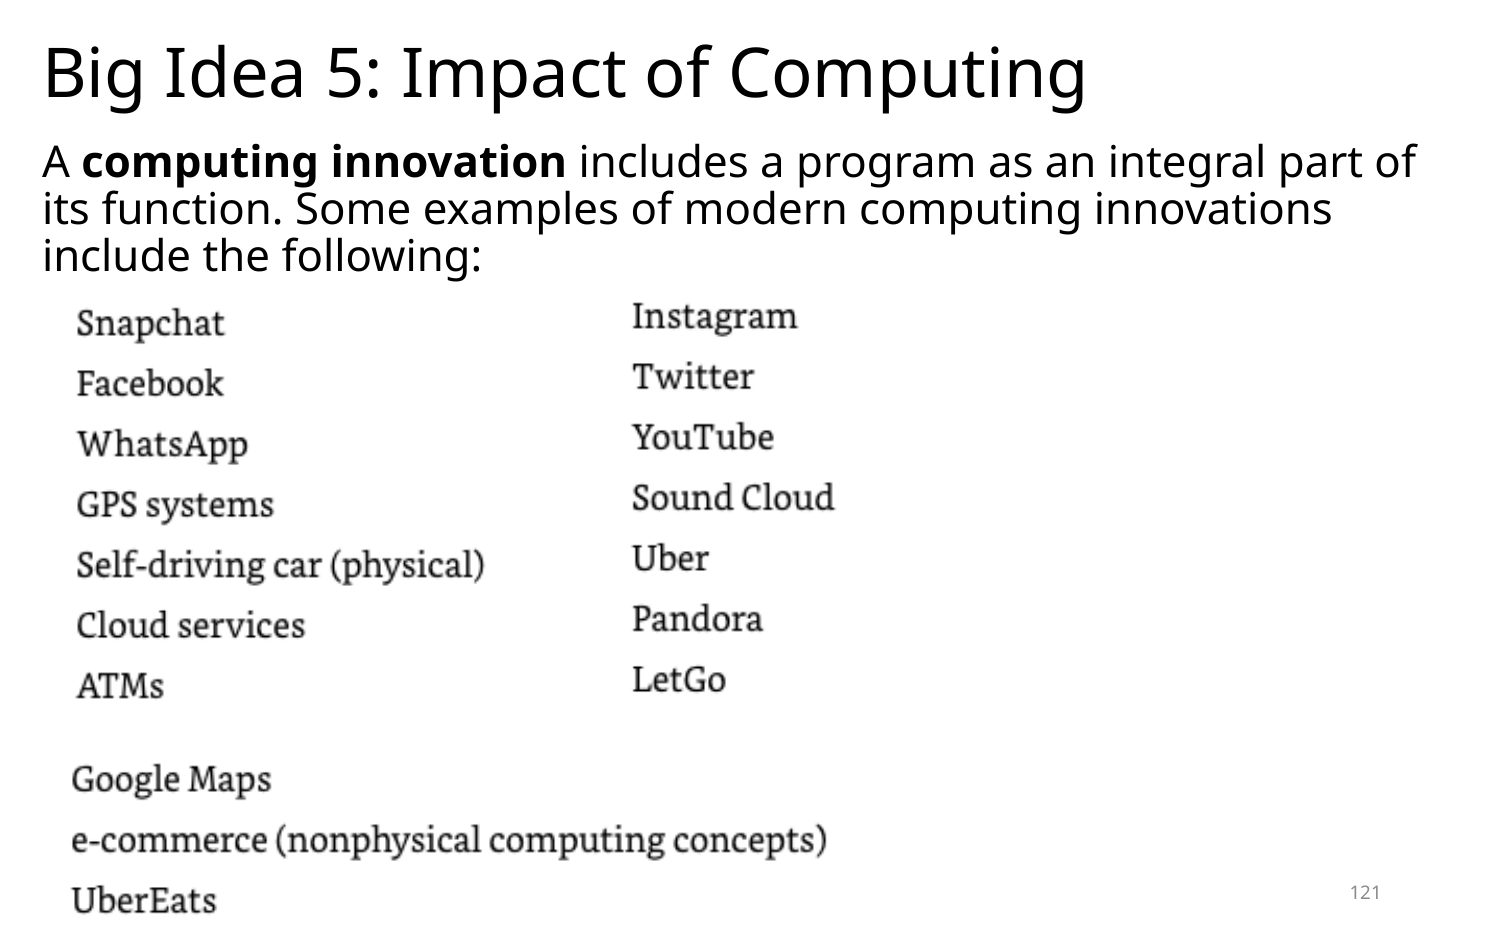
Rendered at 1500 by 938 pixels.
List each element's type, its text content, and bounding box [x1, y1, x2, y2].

title Big Idea 5: Impact of Computing [26, 18, 1321, 132]
picture [47, 292, 548, 709]
slide_number 121 [1059, 868, 1397, 919]
picture [44, 289, 908, 930]
list ﻿A computing innovation includes a program as an integral part of its function. Some examples of modern computing innovations include the following: [26, 132, 1473, 919]
